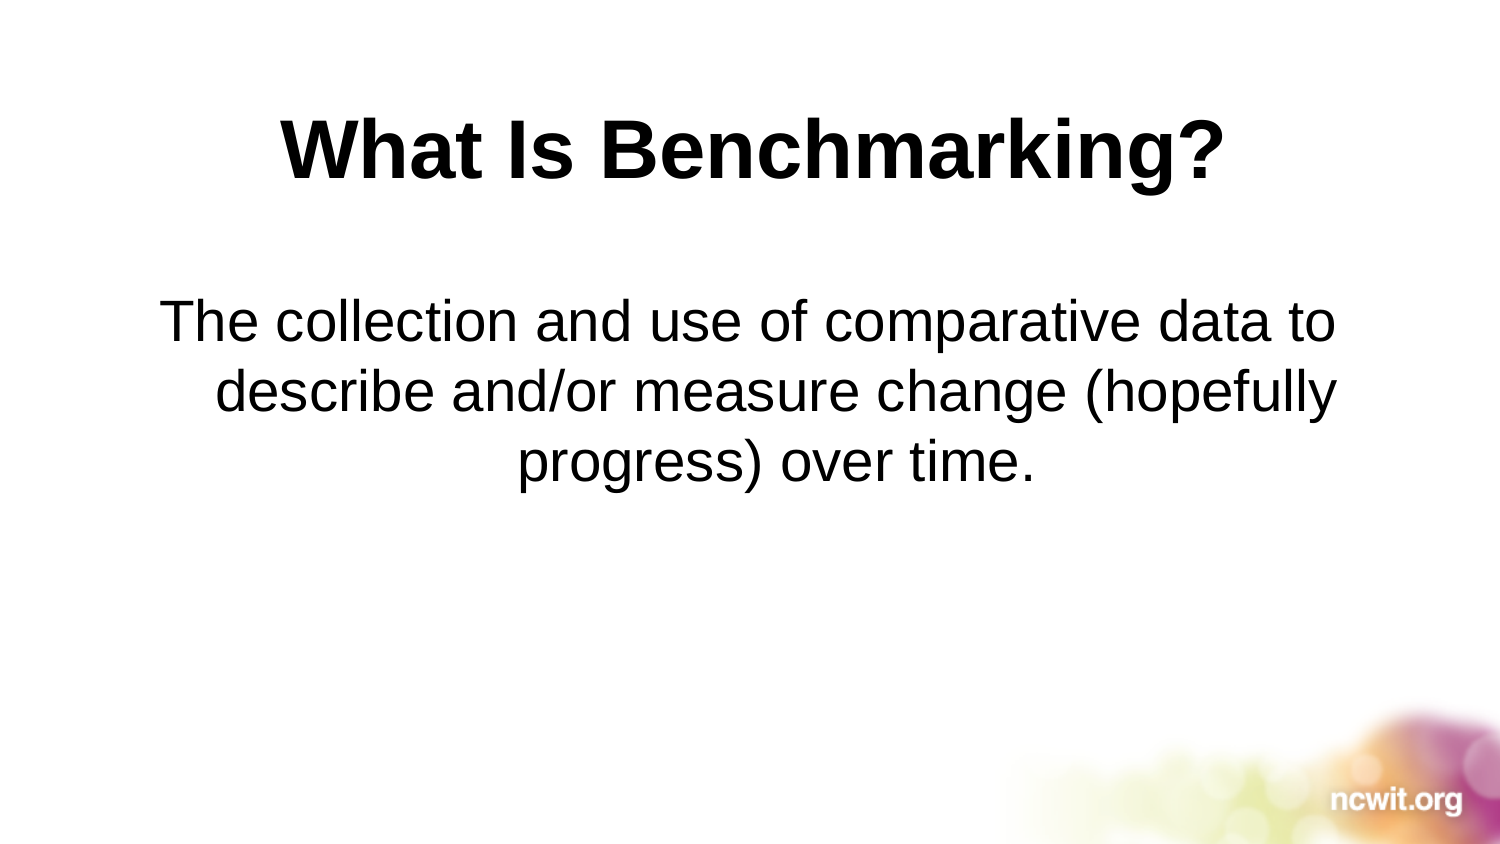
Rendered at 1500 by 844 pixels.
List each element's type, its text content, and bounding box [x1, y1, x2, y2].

text_box The collection and use of comparative data to describe and/or measure change (hopefully progress) over time. [29, 275, 1469, 772]
text_box What Is Benchmarking? [29, 62, 1480, 228]
picture [0, 0, 1500, 844]
